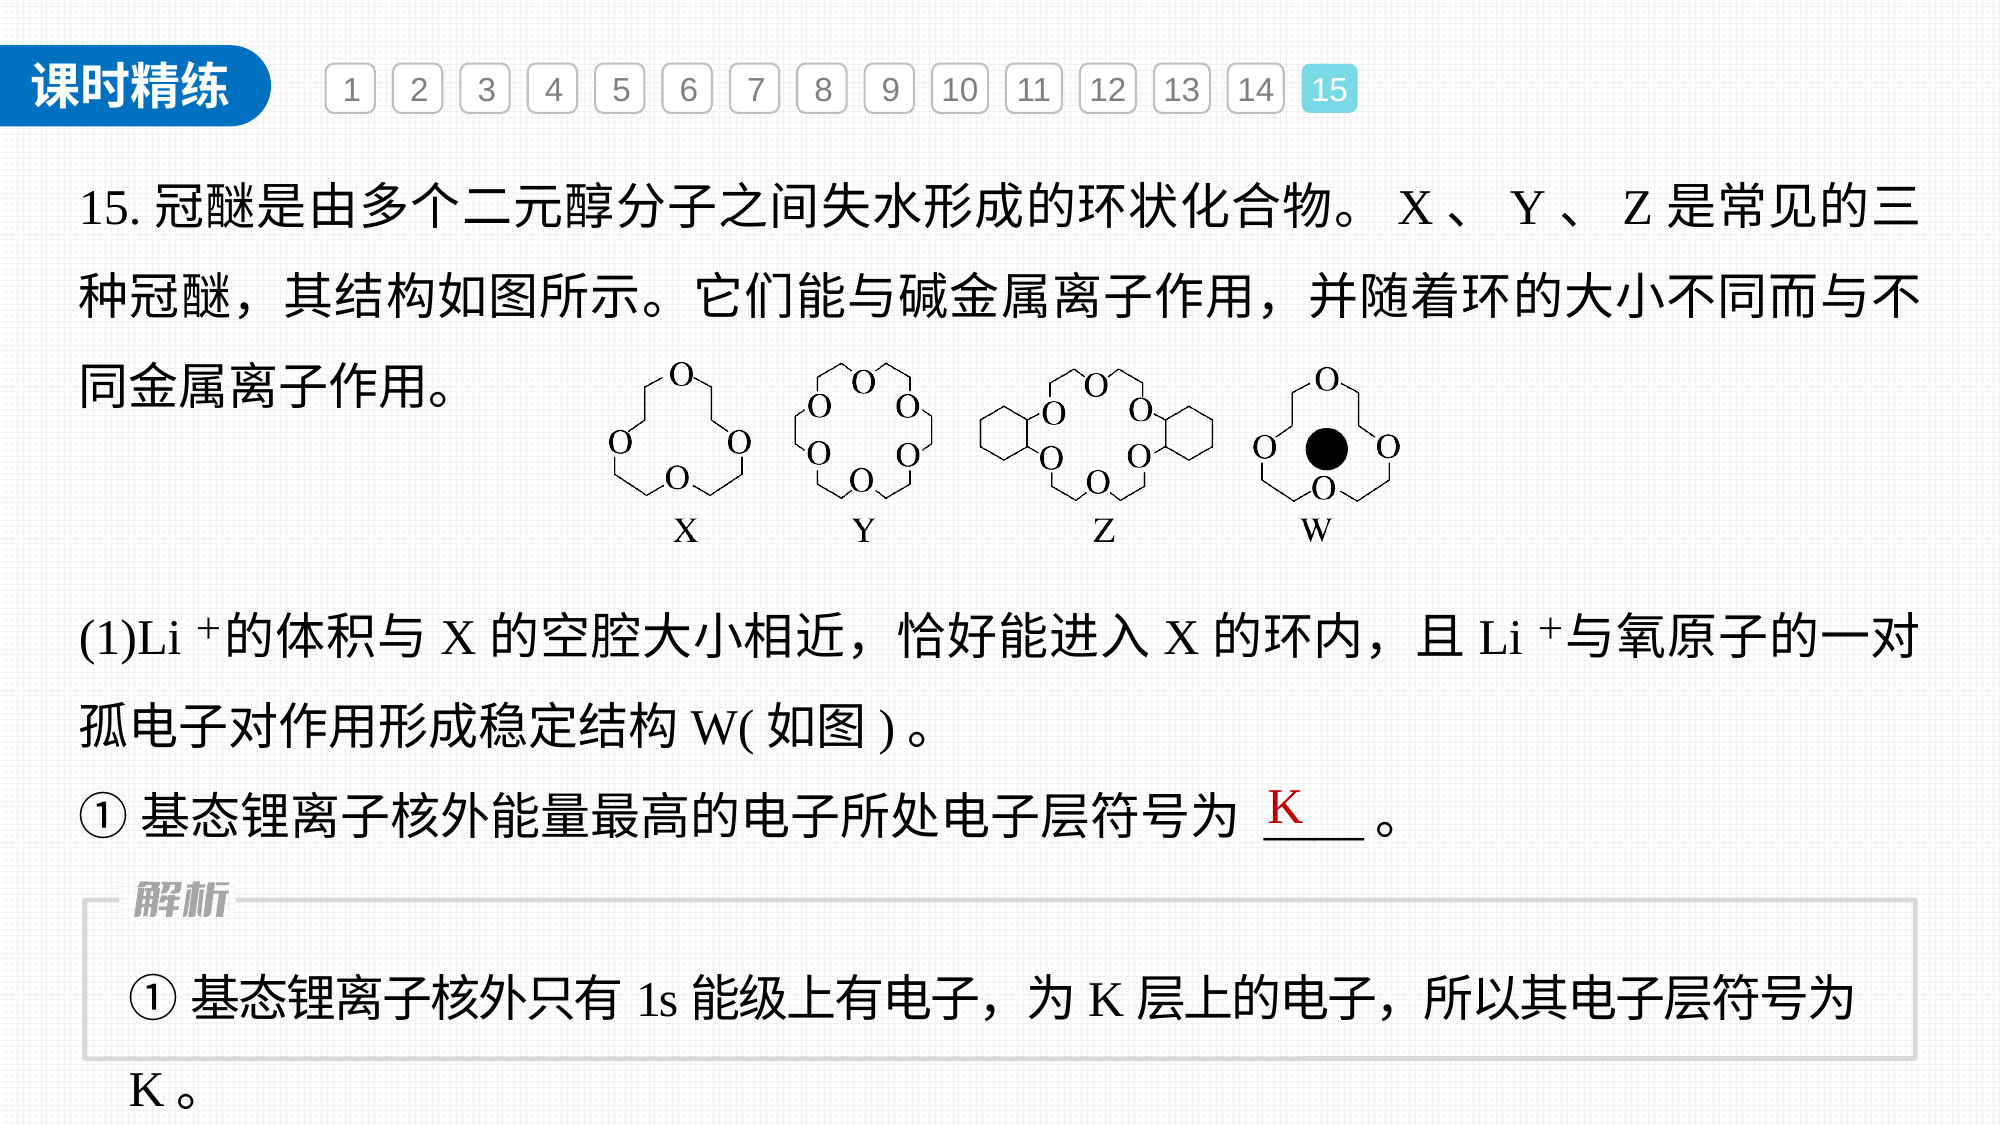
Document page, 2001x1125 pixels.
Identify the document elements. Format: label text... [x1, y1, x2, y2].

text_box K [1252, 766, 1319, 841]
text_box 1 [324, 62, 376, 114]
text_box ①基态锂离子核外只有1s能级上有电子，为K层上的电子，所以其电子层符号为K。 [113, 1059, 1886, 1124]
text_box (1)Li＋的体积与X的空腔大小相近，恰好能进入X的环内，且Li＋与氧原子的一对孤电子对作用形成稳定结构W(如图)。 ①基态锂离子核外能量最高的电子所处电子层符号为 ____。 [63, 566, 1936, 852]
text_box 13 [1152, 62, 1211, 114]
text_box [84, 881, 1916, 1059]
text_box 3 [459, 62, 511, 114]
text_box 2 [391, 62, 444, 114]
text_box 12 [1078, 62, 1138, 114]
text_box 6 [661, 62, 713, 114]
text_box 7 [728, 62, 781, 114]
text_box 14 [1226, 62, 1285, 114]
text_box 9 [863, 62, 916, 114]
text_box 15 [1300, 62, 1359, 114]
text_box 10 [930, 62, 990, 114]
picture [599, 354, 1401, 550]
text_box 5 [594, 62, 646, 114]
text_box 8 [796, 62, 848, 114]
text_box 11 [1004, 62, 1064, 114]
text_box 15.冠醚是由多个二元醇分子之间失水形成的环状化合物。X、Y、Z是常见的三种冠醚，其结构如图所示。它们能与碱金属离子作用，并随着环的大小不同而与不同金属离子作用。 [63, 137, 1936, 422]
text_box 4 [526, 62, 579, 114]
